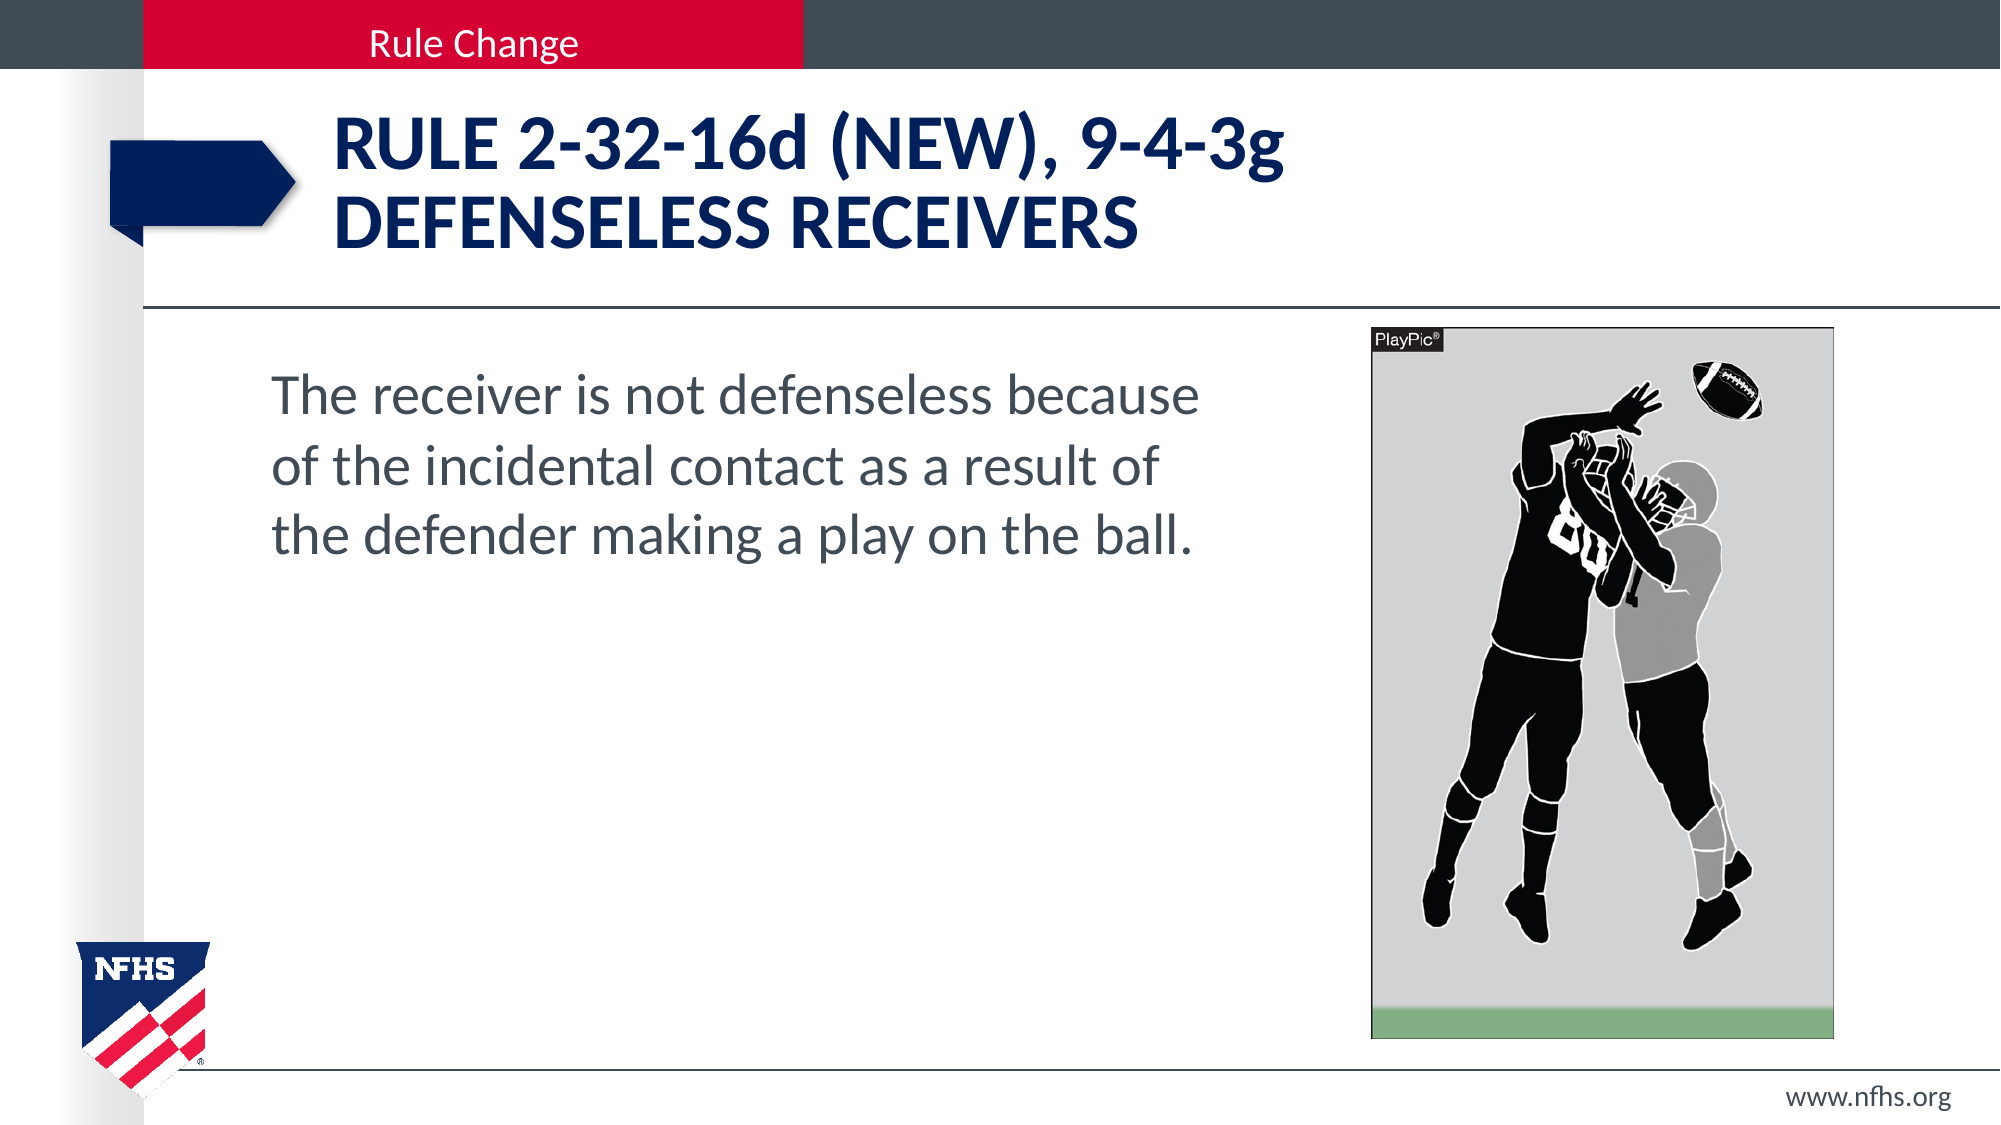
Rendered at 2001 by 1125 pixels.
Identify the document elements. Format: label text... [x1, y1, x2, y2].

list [1370, 326, 1834, 1039]
title Rule 2-32-16d (NEW), 9-4-3g DEFENSELESS RECEIVERS [318, 85, 1964, 285]
picture [76, 942, 210, 1099]
footer www.nfhs.org [1639, 1070, 1967, 1119]
text_box The receiver is not defenseless because of the incidental contact as a result of the defender making a play on the ball. [256, 349, 1258, 575]
